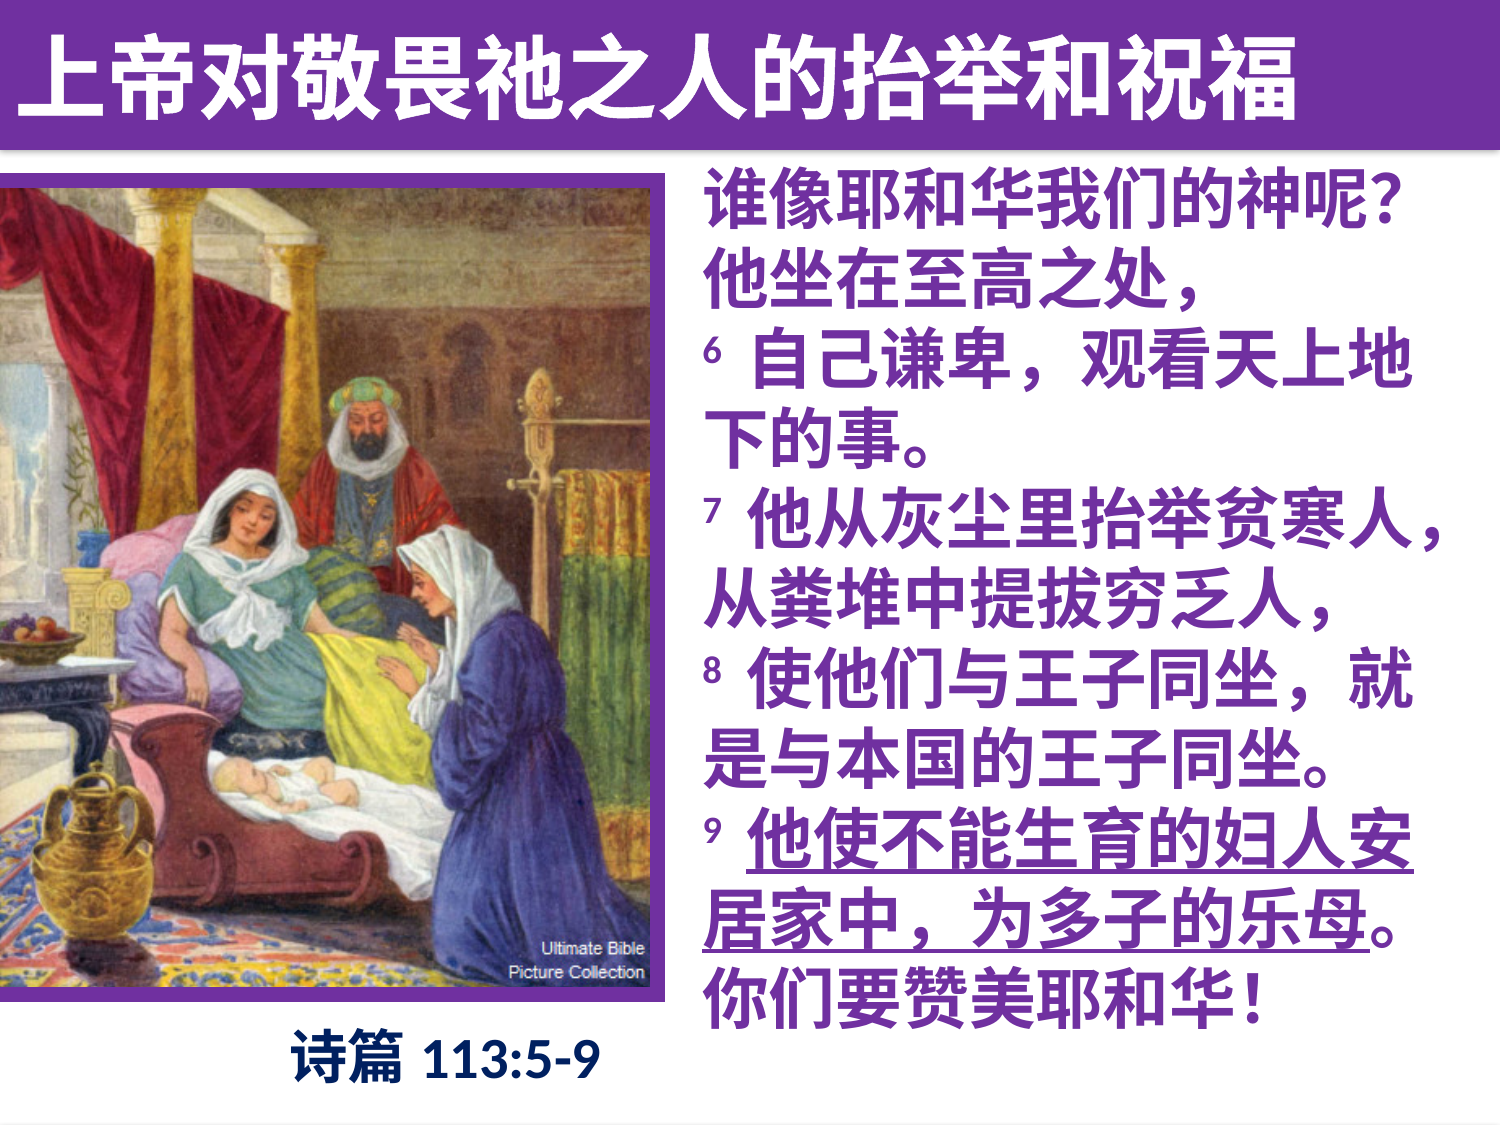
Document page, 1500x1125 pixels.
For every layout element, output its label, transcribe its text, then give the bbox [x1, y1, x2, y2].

picture [0, 187, 651, 988]
text_box 诗篇113:5-9 [274, 1012, 650, 1098]
text_box 谁像耶和华我们的神呢？他坐在至高之处， 6 自己谦卑，观看天上地下的事。 7 他从灰尘里抬举贫寒人，从粪堆中提拔穷乏人， 8 使他们与王子同坐，就是与本国的王子同坐。 9 他使不能生育的妇人安居家中，为多子的乐母。你们要赞美耶和华！ [687, 149, 1463, 1045]
text_box 上帝对敬畏祂之人的抬举和祝福 [0, 0, 1500, 150]
